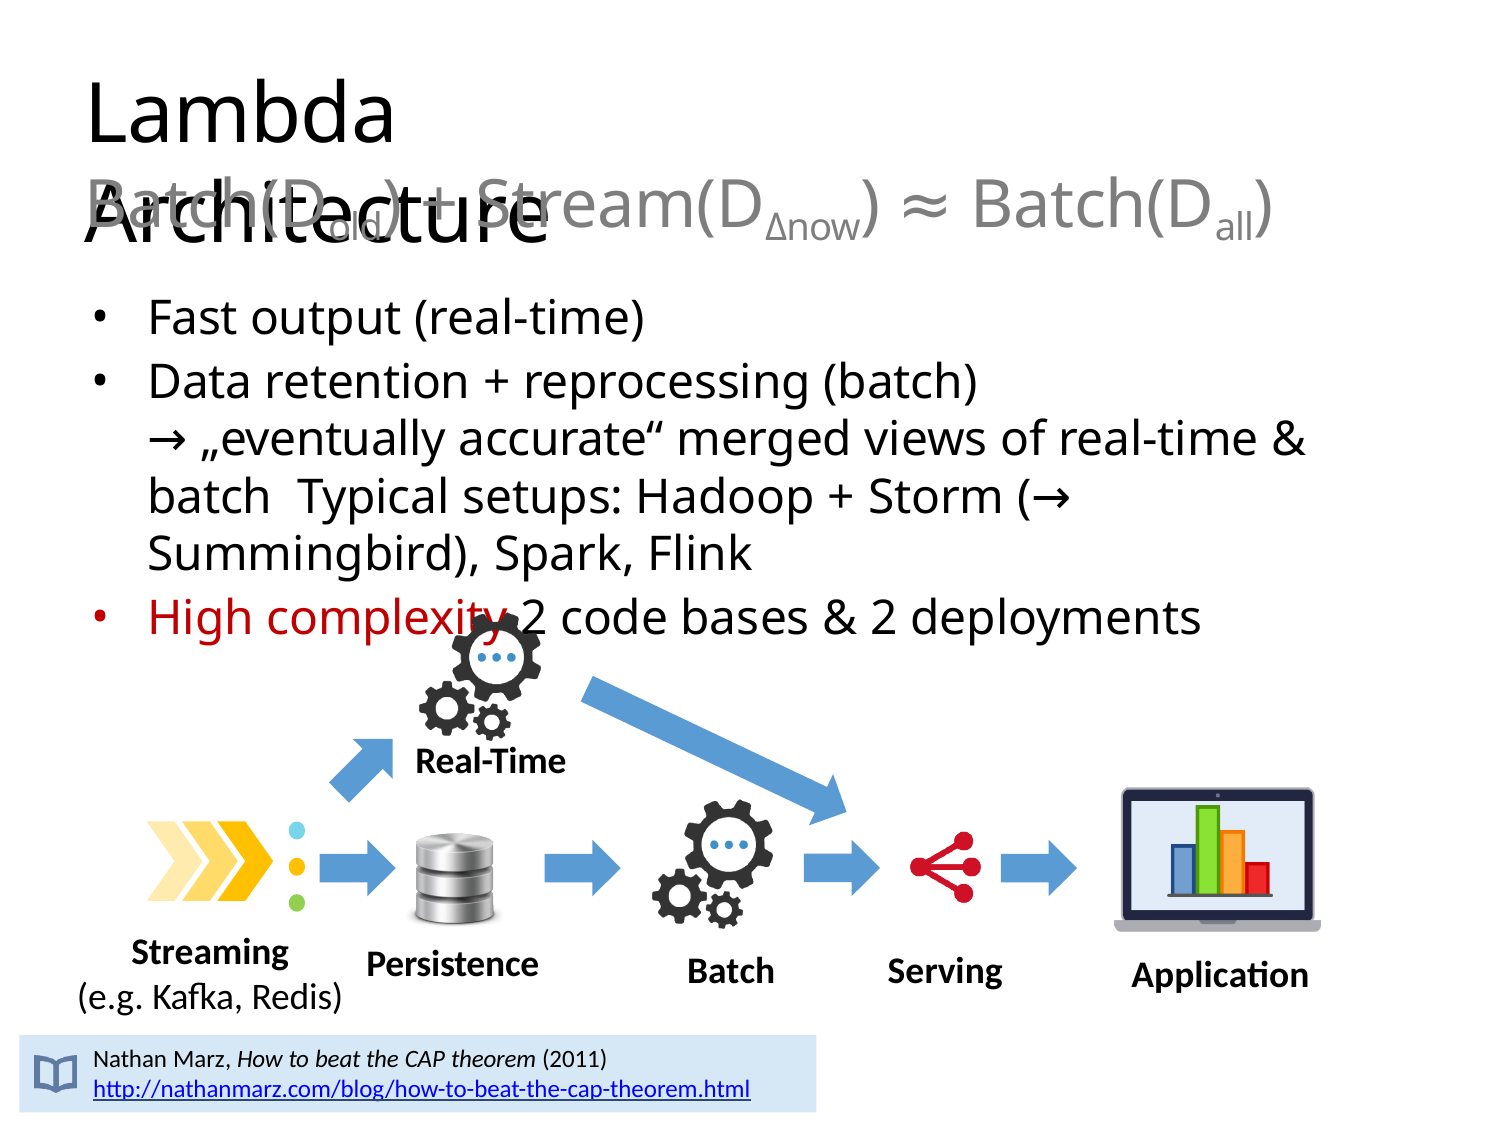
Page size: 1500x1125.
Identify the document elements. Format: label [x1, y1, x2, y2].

text_box [413, 734, 574, 782]
text_box [288, 821, 306, 840]
picture [403, 832, 507, 928]
text_box [1113, 787, 1321, 933]
text_box [319, 839, 396, 897]
text_box [288, 857, 306, 876]
text_box [328, 738, 393, 803]
text_box [73, 924, 347, 1017]
text_box [146, 821, 274, 902]
text_box [364, 936, 545, 984]
text_box [288, 894, 306, 912]
text_box [684, 943, 777, 991]
text_box [544, 675, 1078, 934]
picture [419, 611, 541, 742]
text_box [78, 158, 1350, 644]
text_box [19, 1034, 817, 1113]
text_box [1129, 947, 1312, 995]
picture [33, 1054, 77, 1093]
title [82, 57, 775, 158]
text_box [885, 943, 1005, 991]
